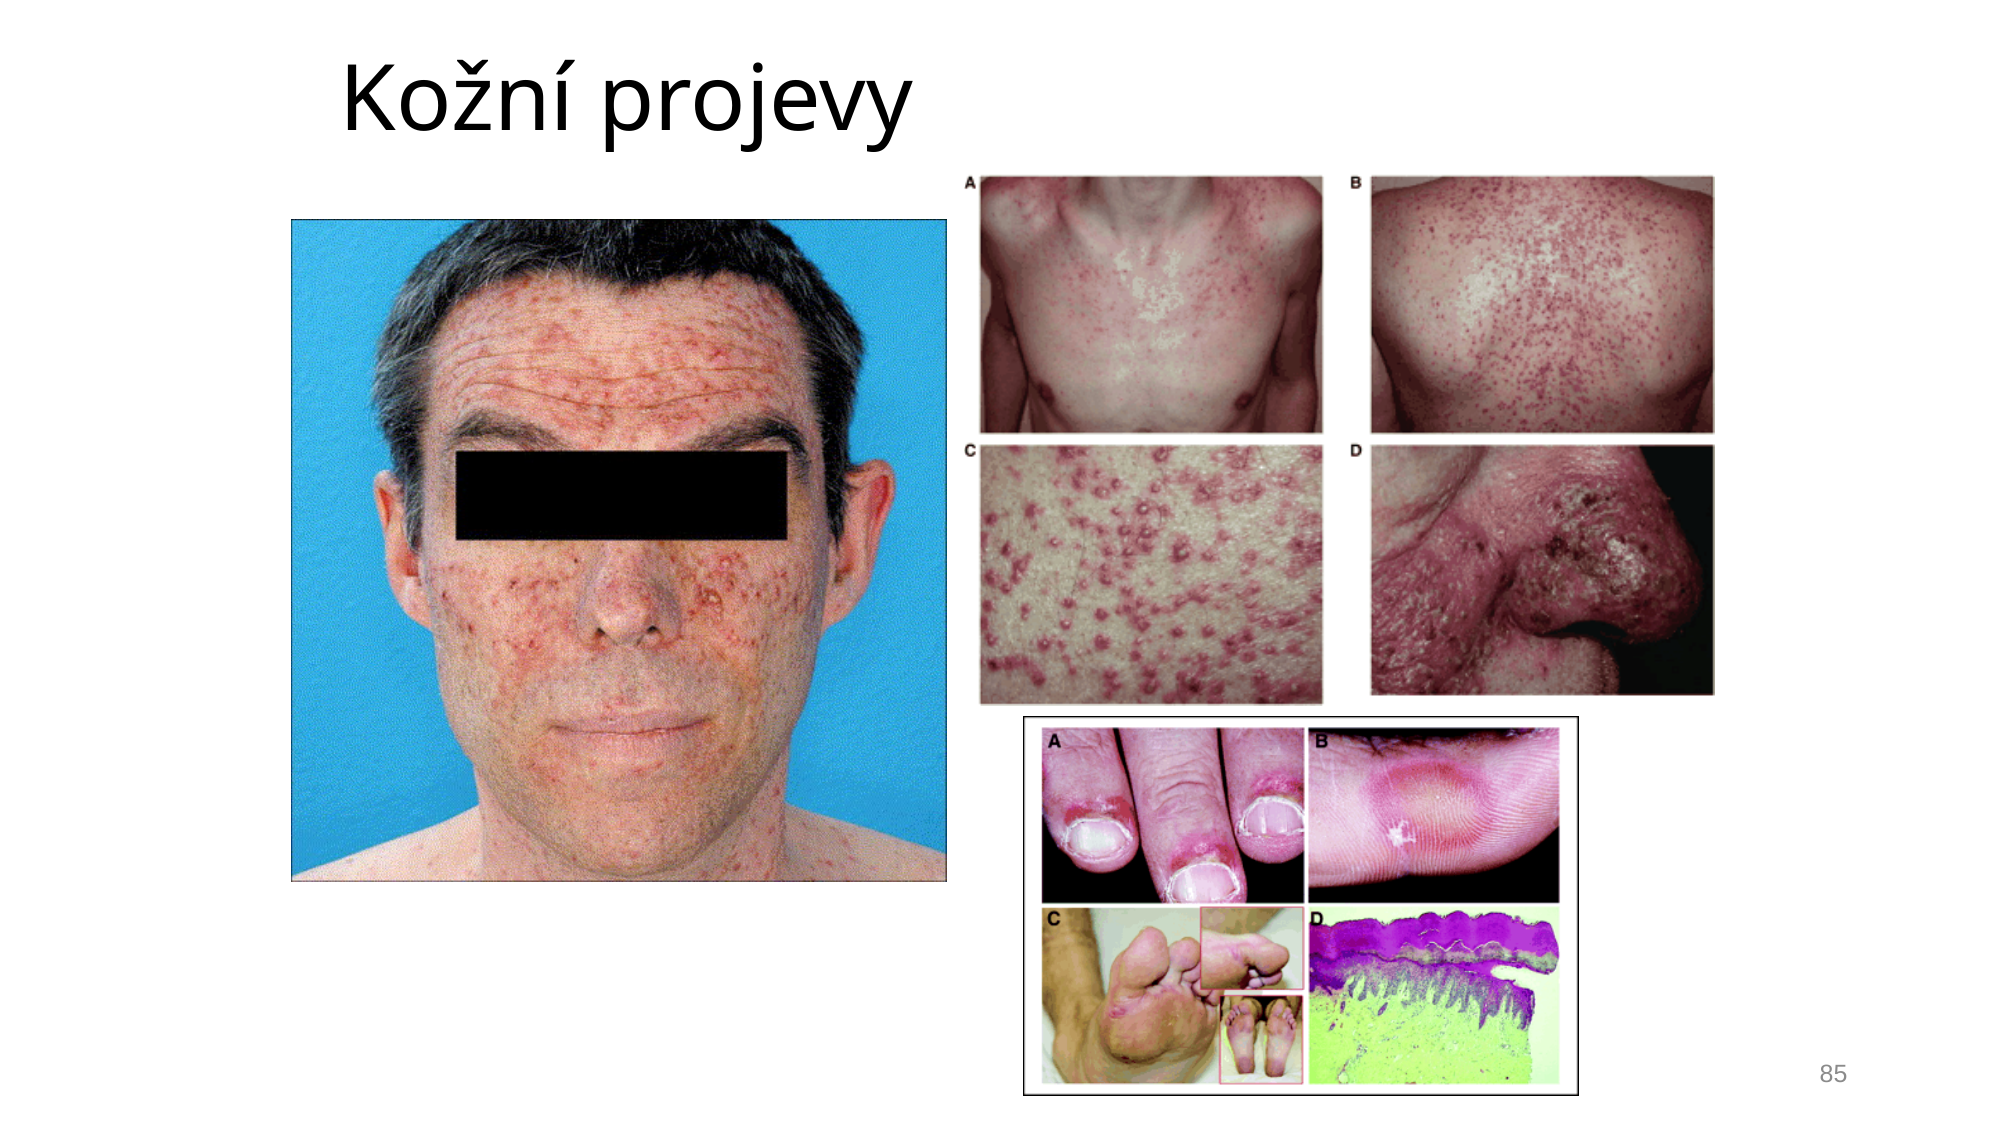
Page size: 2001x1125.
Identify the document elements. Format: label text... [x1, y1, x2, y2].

picture [291, 219, 947, 882]
picture [964, 172, 1715, 706]
picture [1023, 716, 1579, 1096]
title Kožní projevy [324, 7, 1675, 195]
slide_number 85 [1412, 1042, 1863, 1103]
